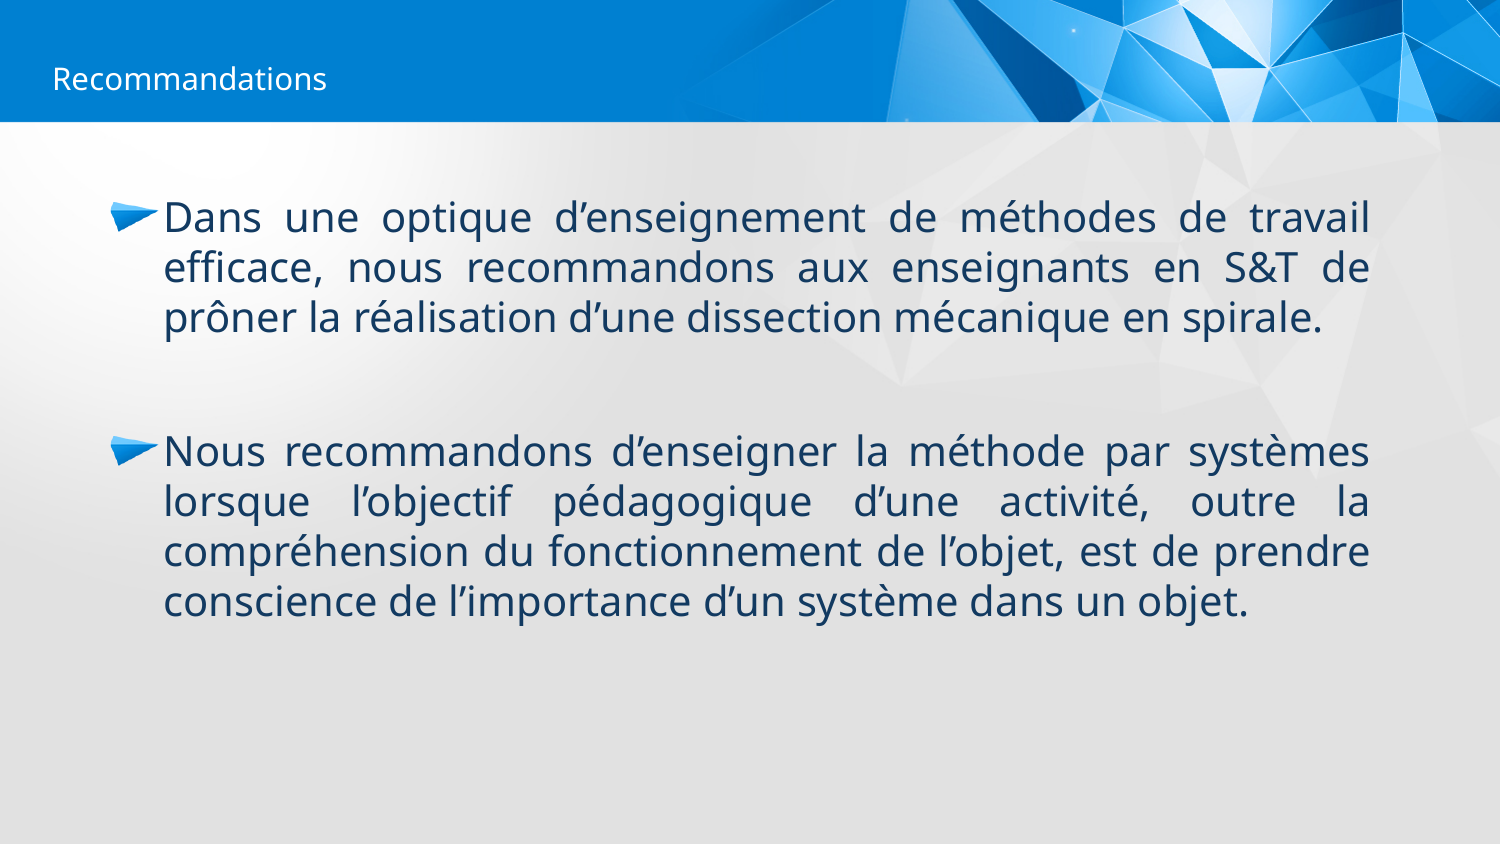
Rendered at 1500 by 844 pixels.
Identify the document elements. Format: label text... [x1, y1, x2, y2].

list Recommandations [52, 58, 636, 104]
list Dans une optique d’enseignement de méthodes de travail efficace, nous recommandons aux enseignants en S&T de prôner la réalisation d’une dissection mécanique en spirale. Nous recommandons d’enseigner la méthode par systèmes lorsque l’objectif pédagogique d’une activité, outre la compréhension du fonctionnement de l’objet, est de prendre conscience de l’importance d’un système dans un objet. [92, 183, 1387, 741]
picture [0, 0, 1500, 844]
